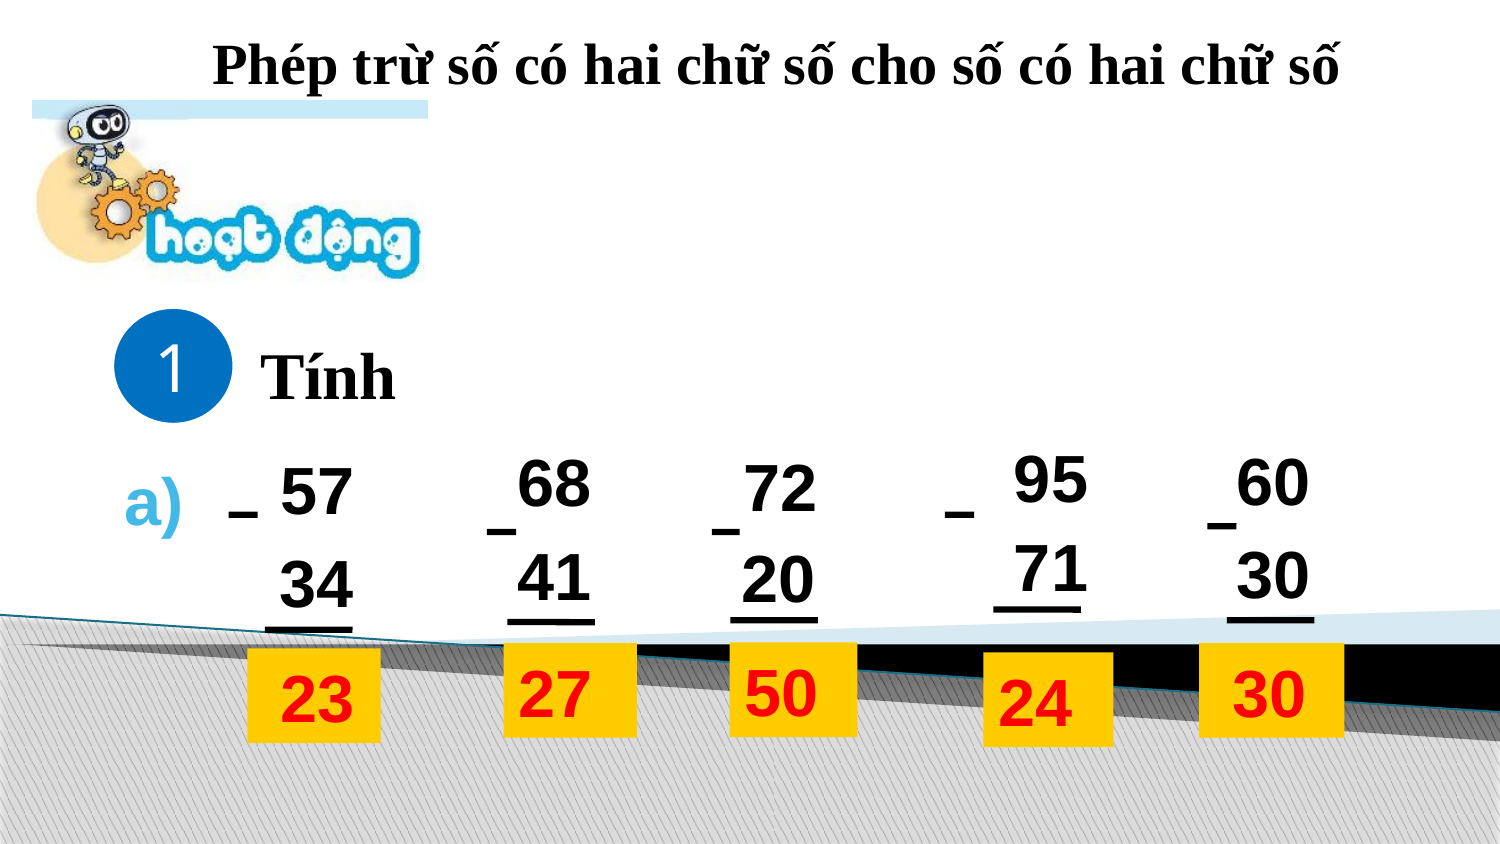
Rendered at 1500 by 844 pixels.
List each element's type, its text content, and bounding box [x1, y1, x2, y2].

text_box 30 [1199, 642, 1345, 738]
picture [1114, 689, 1199, 722]
picture [1345, 704, 1500, 742]
text_box 24 [983, 652, 1114, 748]
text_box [109, 428, 1407, 630]
picture [637, 658, 729, 691]
text_box 50 [729, 642, 858, 738]
picture [5, 644, 503, 677]
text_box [111, 306, 423, 426]
text_box 23 [247, 648, 381, 744]
picture [31, 100, 429, 285]
text_box Phép trừ số có hai chữ số cho số có hai chữ số [76, 19, 1477, 104]
text_box 27 [503, 642, 637, 738]
picture [858, 672, 983, 708]
